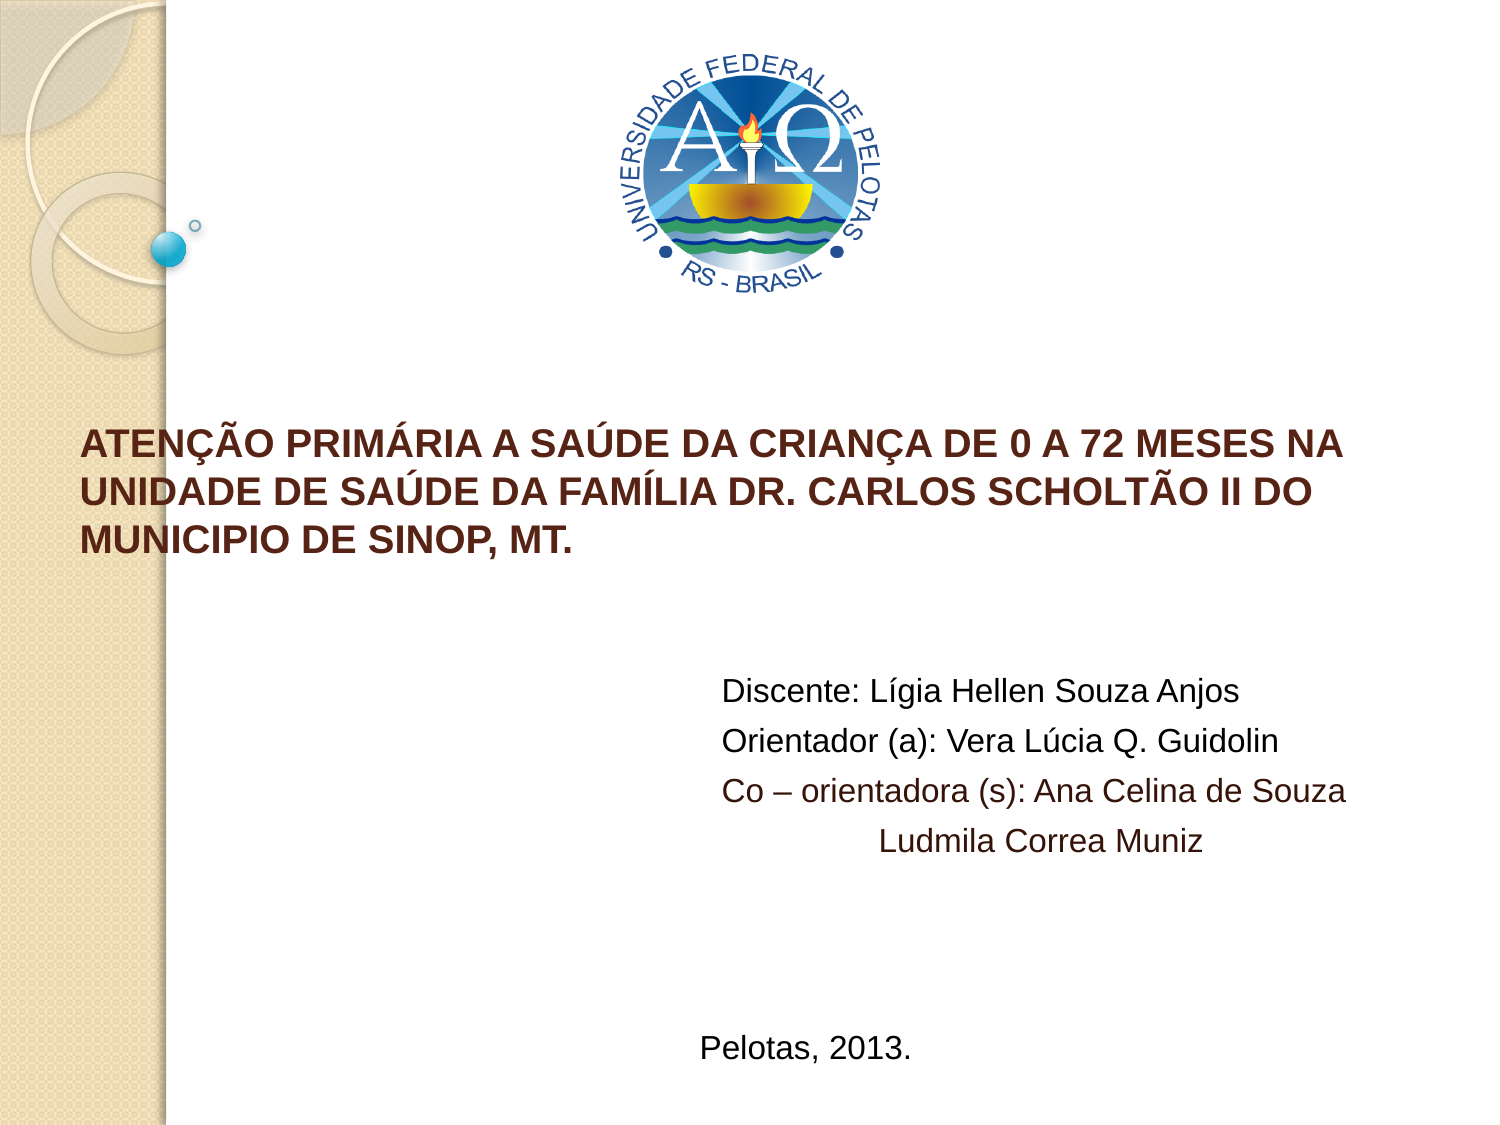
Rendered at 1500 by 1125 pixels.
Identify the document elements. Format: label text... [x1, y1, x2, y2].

text_box Pelotas, 2013. [360, 1018, 1252, 1074]
title ATENÇÃO PRIMÁRIA A SAÚDE DA CRIANÇA DE 0 A 72 MESES NA UNIDADE DE SAÚDE DA FAMÍLIA DR. CARLOS SCHOLTÃO II DO MUNICIPIO DE SINOP, MT. [64, 408, 1424, 646]
subtitle Discente: Lígia Hellen Souza Anjos Orientador (a): Vera Lúcia Q. Guidolin Co – orientadora (s): Ana Celina de Souza Ludmila Correa Muniz [702, 668, 1436, 870]
picture [619, 54, 881, 293]
